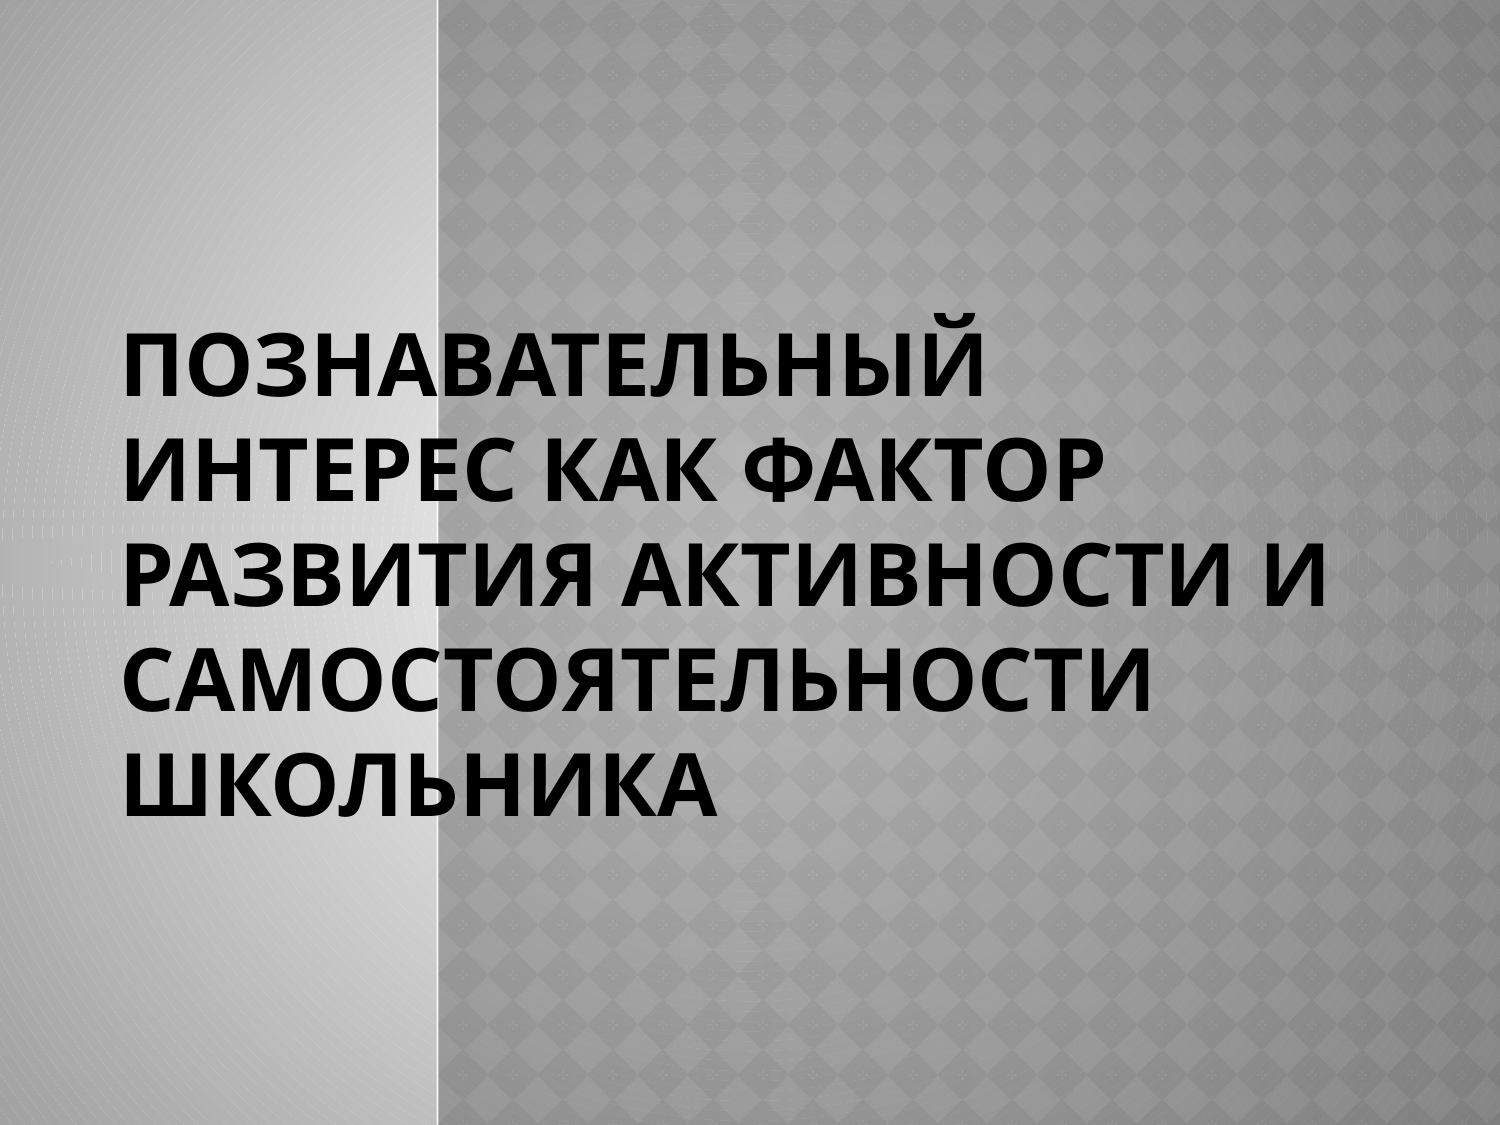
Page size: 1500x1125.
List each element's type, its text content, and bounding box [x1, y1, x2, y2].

title Познавательный интерес как фактор развития активности и самостоятельности школьника [112, 196, 1388, 835]
